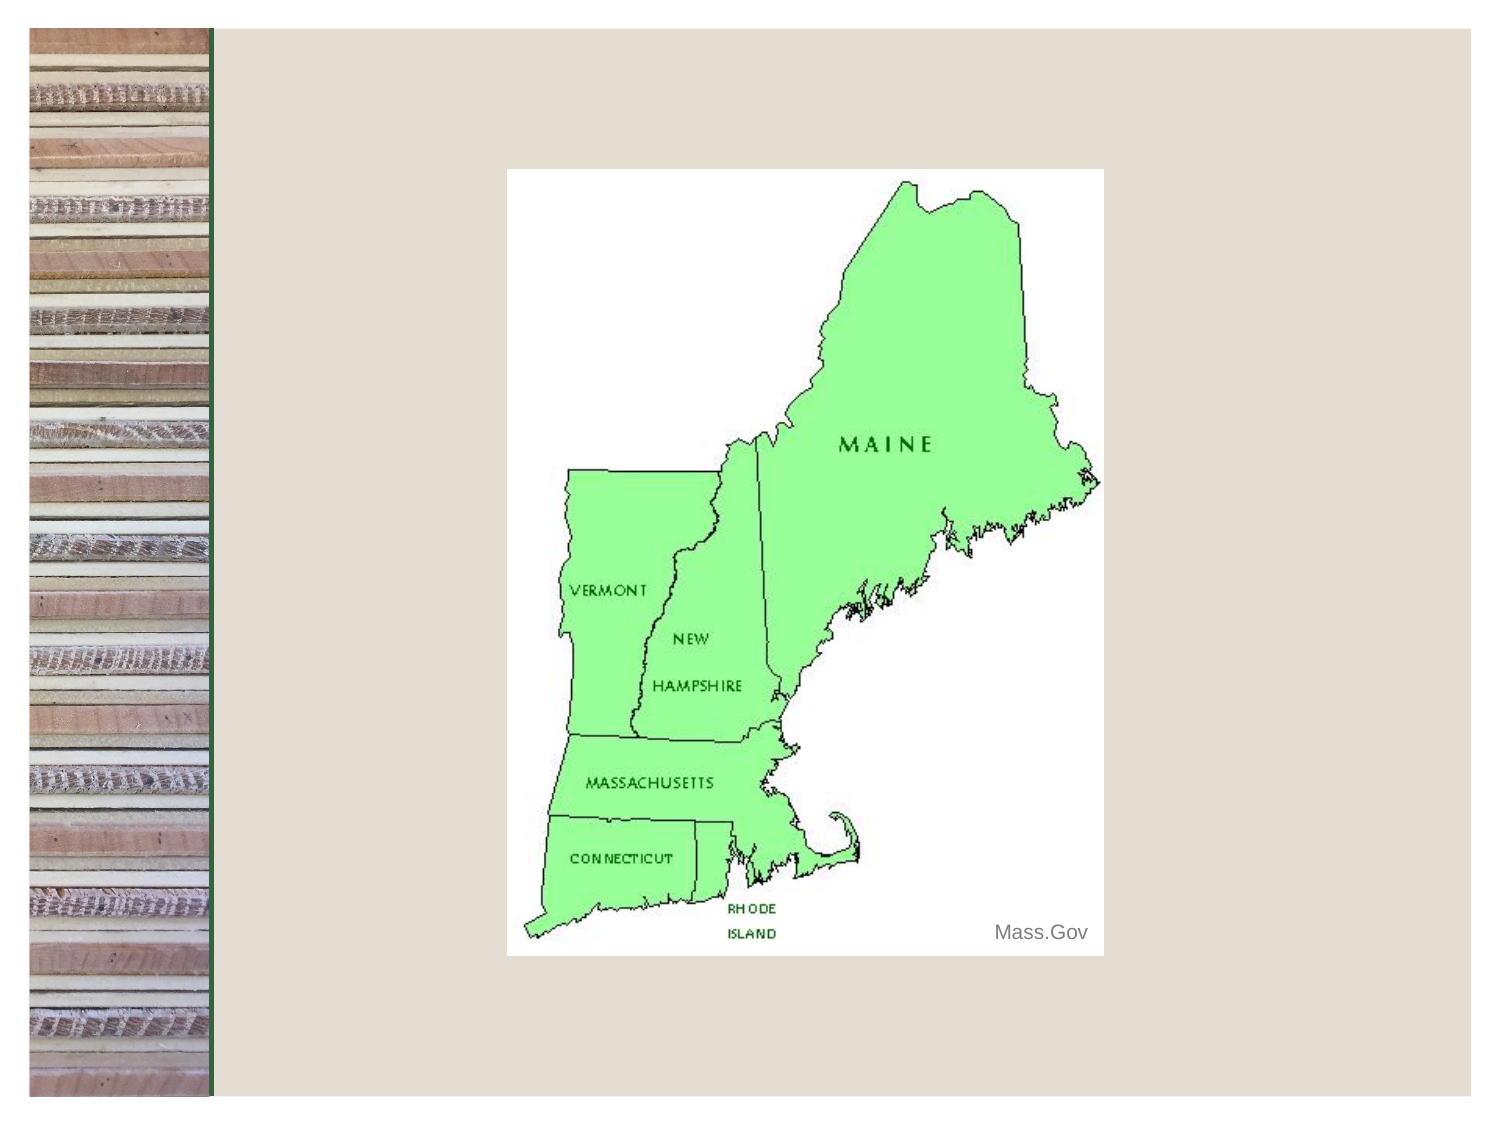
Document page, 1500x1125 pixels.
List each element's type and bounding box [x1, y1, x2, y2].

text_box [29, 28, 212, 1097]
text_box [507, 169, 1104, 956]
